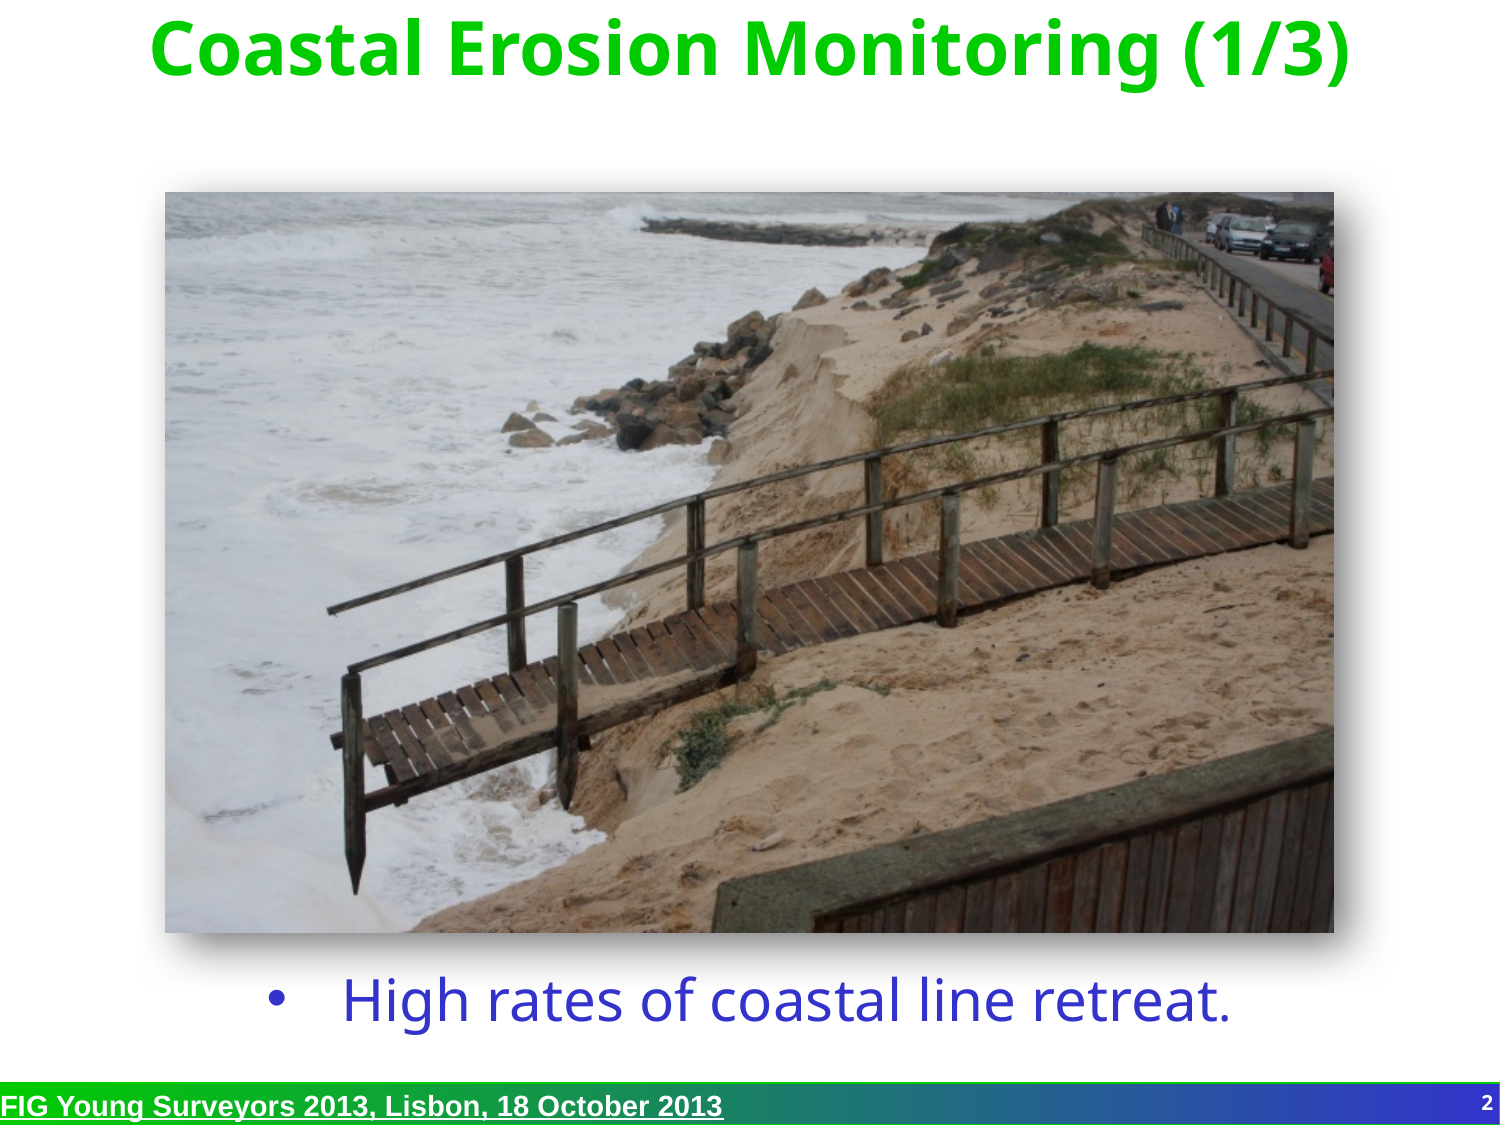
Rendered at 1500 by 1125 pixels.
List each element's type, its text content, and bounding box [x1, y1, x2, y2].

slide_number 2 [1404, 1089, 1494, 1125]
subtitle High rates of coastal line retreat. [266, 981, 1234, 1087]
title Coastal Erosion Monitoring (1/3) [0, 0, 1500, 97]
picture [165, 192, 1335, 933]
